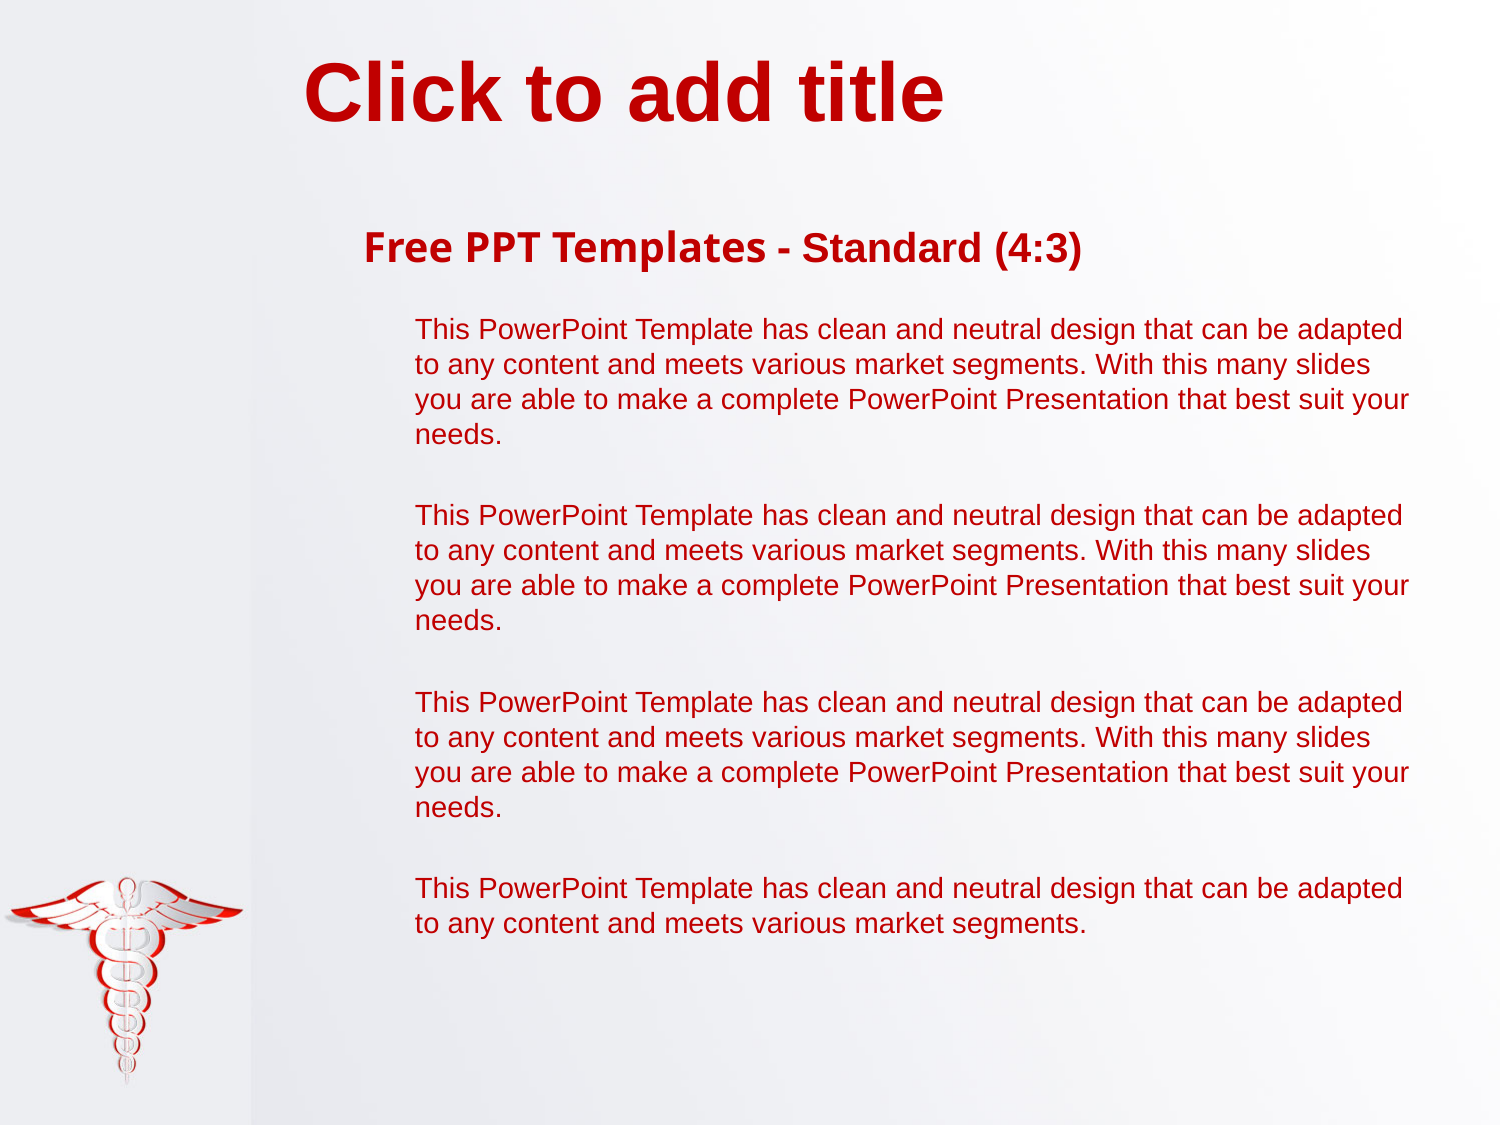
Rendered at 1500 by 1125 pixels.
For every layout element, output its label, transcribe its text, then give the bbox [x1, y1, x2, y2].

picture [0, 0, 1500, 1125]
list This PowerPoint Template has clean and neutral design that can be adapted to any content and meets various market segments. With this many slides you are able to make a complete PowerPoint Presentation that best suit your needs. This PowerPoint Template has clean and neutral design that can be adapted to any content and meets various market segments. With this many slides you are able to make a complete PowerPoint Presentation that best suit your needs. This PowerPoint Template has clean and neutral design that can be adapted to any content and meets various market segments. With this many slides you are able to make a complete PowerPoint Presentation that best suit your needs. This PowerPoint Template has clean and neutral design that can be adapted to any content and meets various market segments. [350, 302, 1427, 984]
list Free PPT Templates - Standard (4:3) [348, 208, 1425, 284]
title Click to add title [265, 0, 1500, 176]
